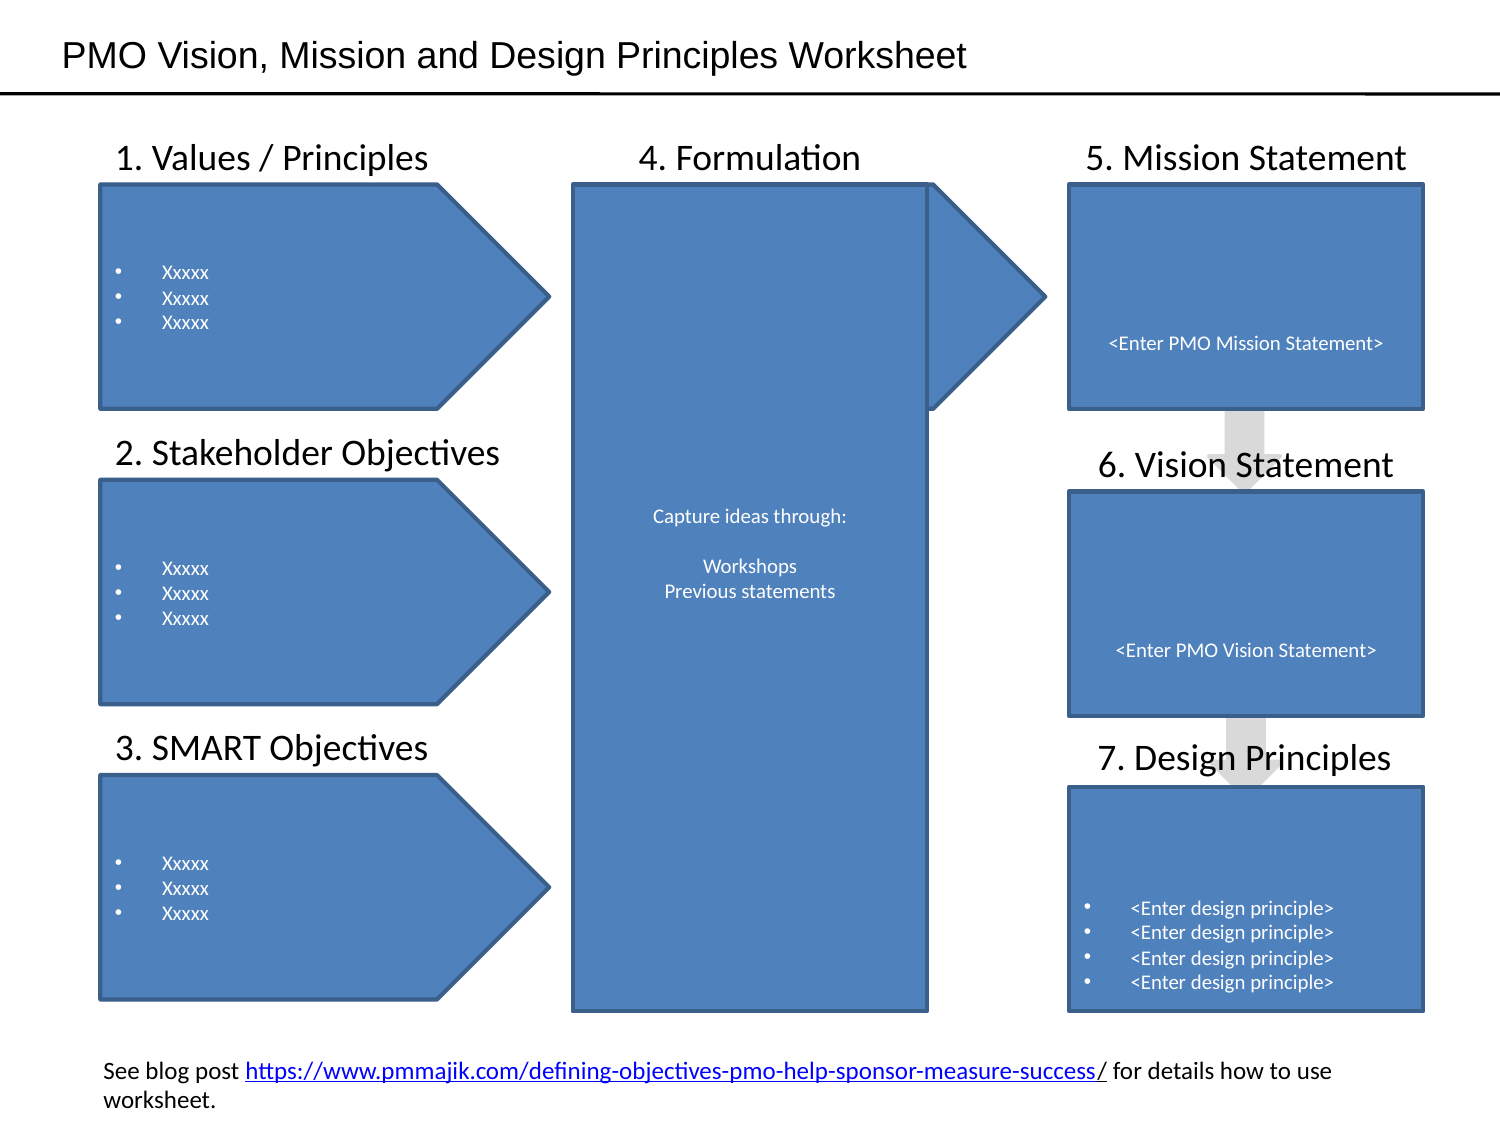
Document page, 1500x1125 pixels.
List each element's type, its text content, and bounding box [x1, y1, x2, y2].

text_box 5. Mission Statement [1068, 125, 1424, 186]
text_box Xxxxx Xxxxx Xxxxx [929, 182, 1048, 411]
text_box <Enter PMO Vision Statement> [1067, 489, 1425, 718]
text_box <Enter design principle> <Enter design principle> <Enter design principle> <Enter design principle> [1067, 785, 1425, 1013]
text_box Xxxxx Xxxxx Xxxxx [98, 773, 552, 1002]
text_box 3. SMART Objectives [100, 715, 491, 776]
text_box Xxxxx Xxxxx Xxxxx [98, 477, 552, 707]
text_box 6. Vision Statement [1068, 432, 1424, 493]
text_box 7. Design Principles [1067, 725, 1422, 786]
text_box [1224, 411, 1265, 432]
text_box Capture ideas through: Workshops Previous statements [571, 182, 929, 1013]
text_box 1. Values / Principles [100, 125, 491, 186]
text_box Xxxxx Xxxxx Xxxxx [98, 182, 552, 411]
text_box <Enter PMO Mission Statement> [1067, 182, 1425, 411]
text_box 4. Formulation [572, 125, 928, 186]
text_box See blog post https://www.pmmajik.com/defining-objectives-pmo-help-sponsor-measure-success/ for details how to use worksheet. [88, 1046, 1424, 1122]
text_box [1226, 718, 1266, 725]
text_box 2. Stakeholder Objectives [100, 420, 526, 481]
text_box PMO Vision, Mission and Design Principles Worksheet [46, 23, 1102, 84]
